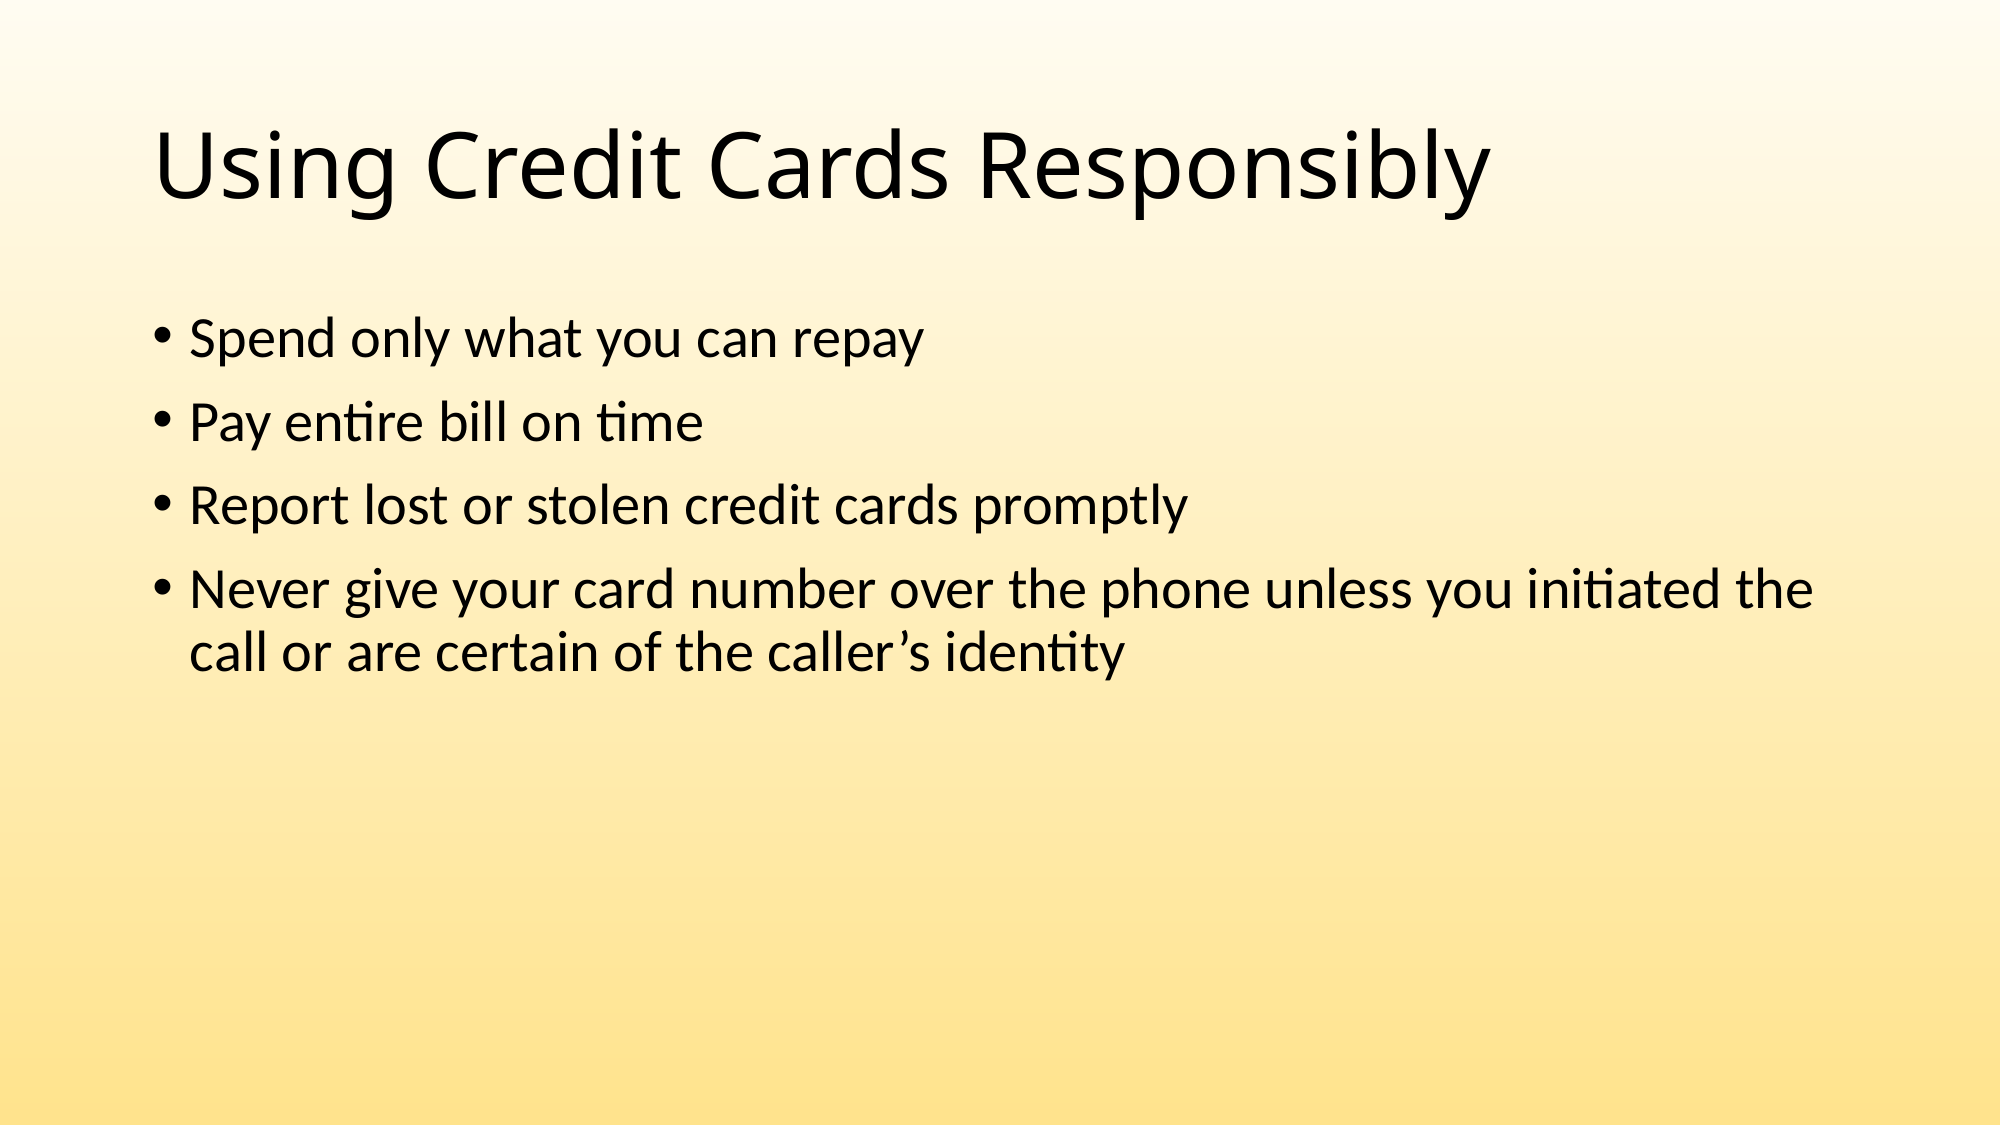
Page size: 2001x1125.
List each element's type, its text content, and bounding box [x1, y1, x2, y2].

list Spend only what you can repay Pay entire bill on time Report lost or stolen credit cards promptly Never give your card number over the phone unless you initiated the call or are certain of the caller’s identity [137, 299, 1863, 1014]
title Using Credit Cards Responsibly [137, 59, 1863, 278]
